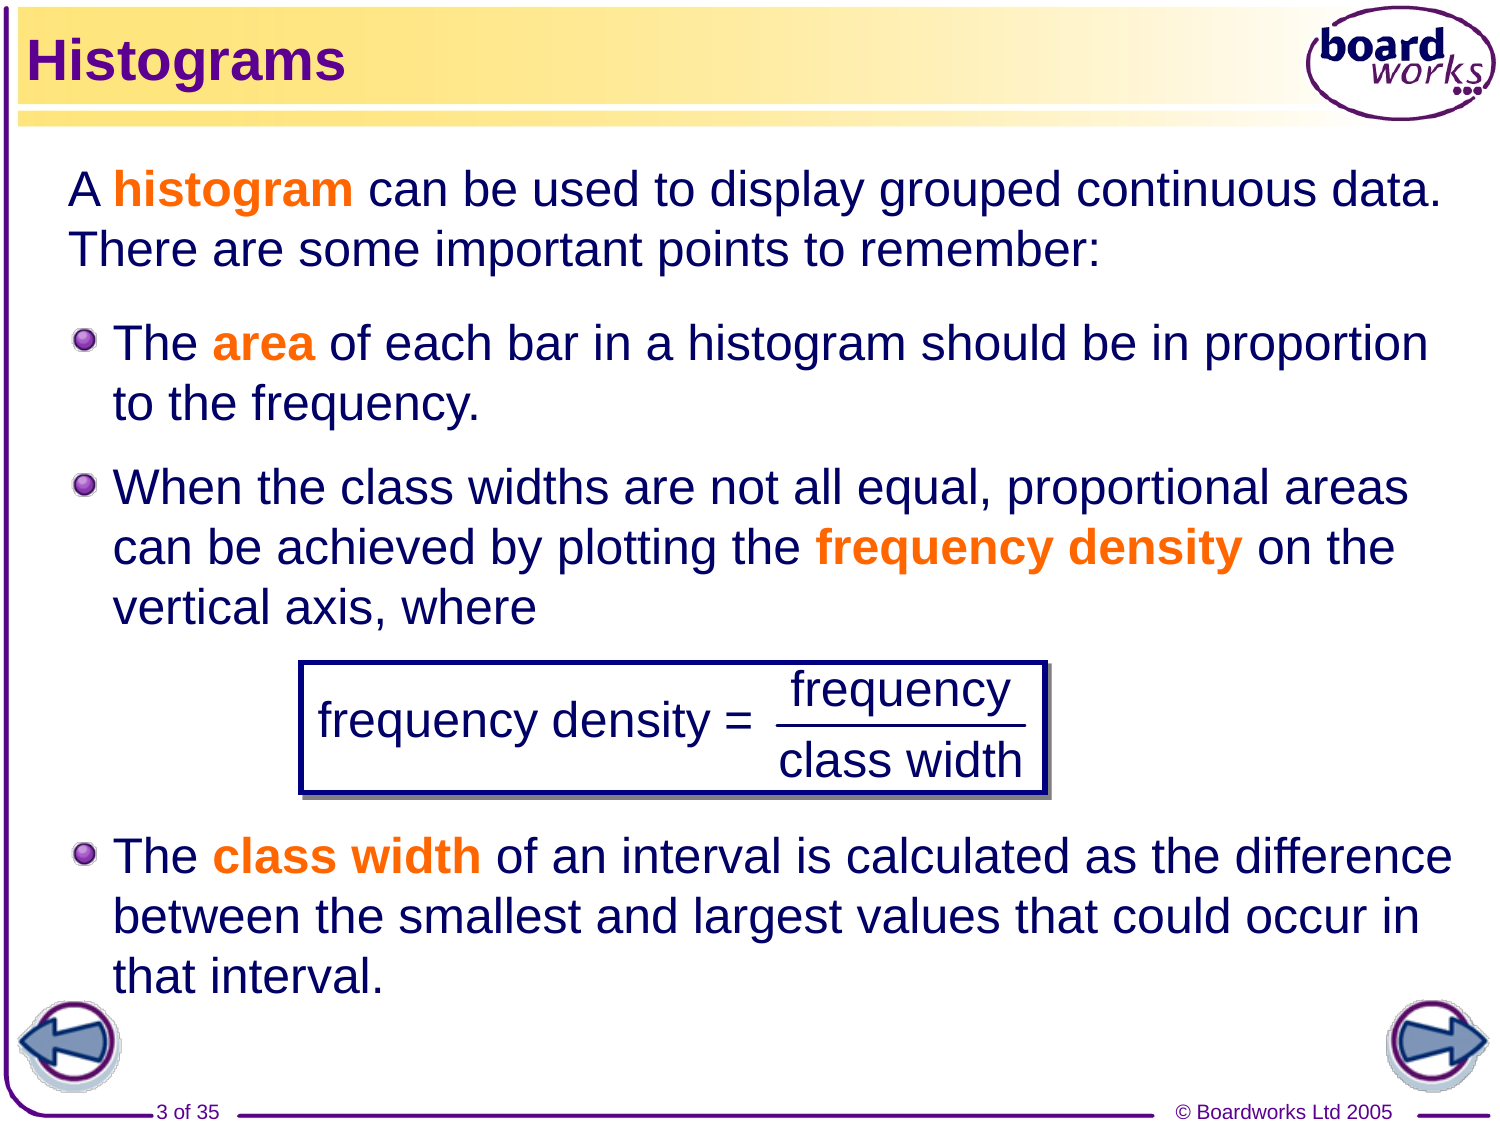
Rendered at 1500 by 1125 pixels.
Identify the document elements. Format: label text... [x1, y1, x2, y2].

text_box A histogram can be used to display grouped continuous data. There are some important points to remember: [53, 148, 1483, 284]
text_box The area of each bar in a histogram should be in proportion to the frequency. When the class widths are not all equal, proportional areas can be achieved by plotting the frequency density on the vertical axis, where [53, 302, 1447, 643]
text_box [300, 662, 1046, 793]
title Histograms [11, 11, 1081, 103]
text_box The class width of an interval is calculated as the difference between the smallest and largest values that could occur in that interval. [53, 816, 1474, 1012]
picture [0, 1, 1500, 1125]
